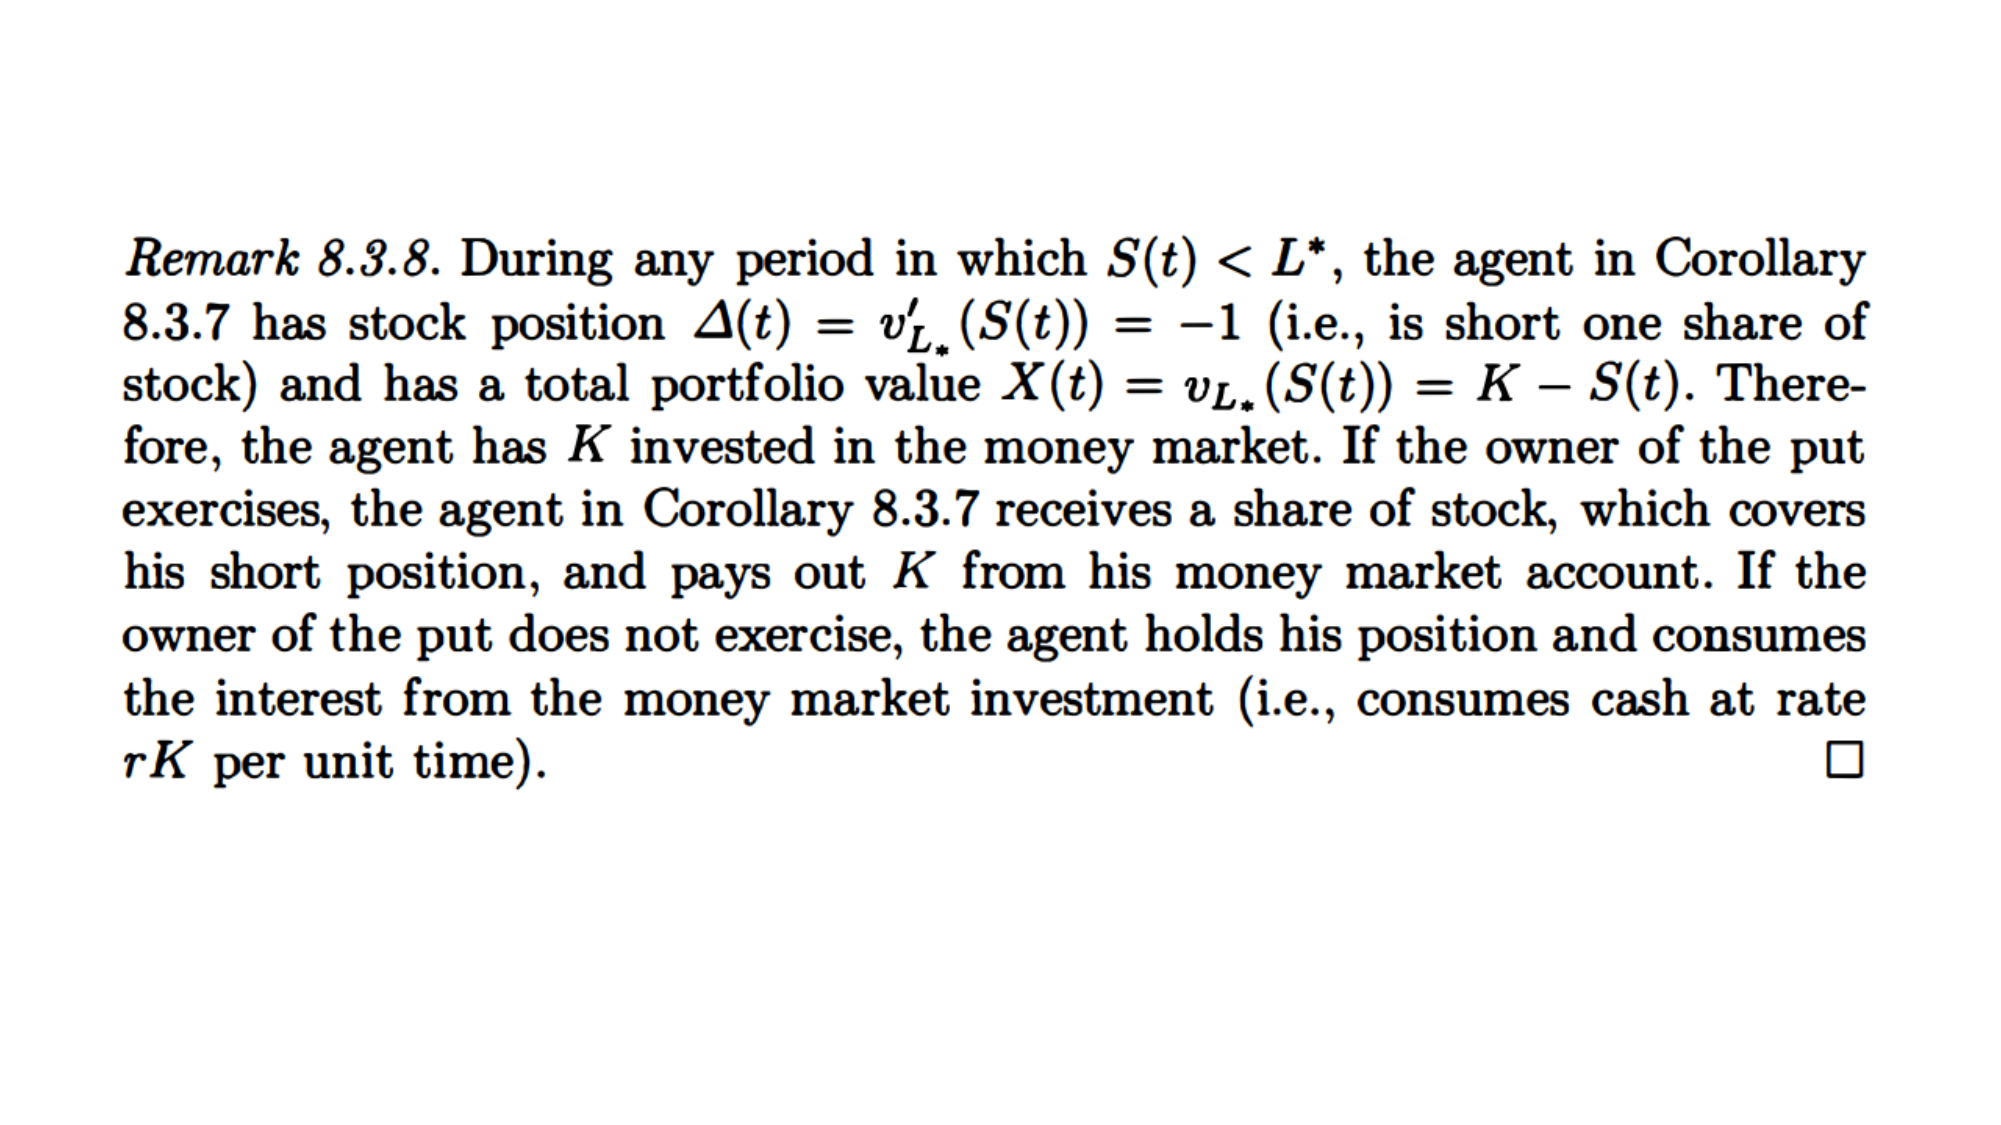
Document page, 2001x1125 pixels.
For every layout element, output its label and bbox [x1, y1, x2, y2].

picture [84, 218, 1916, 816]
